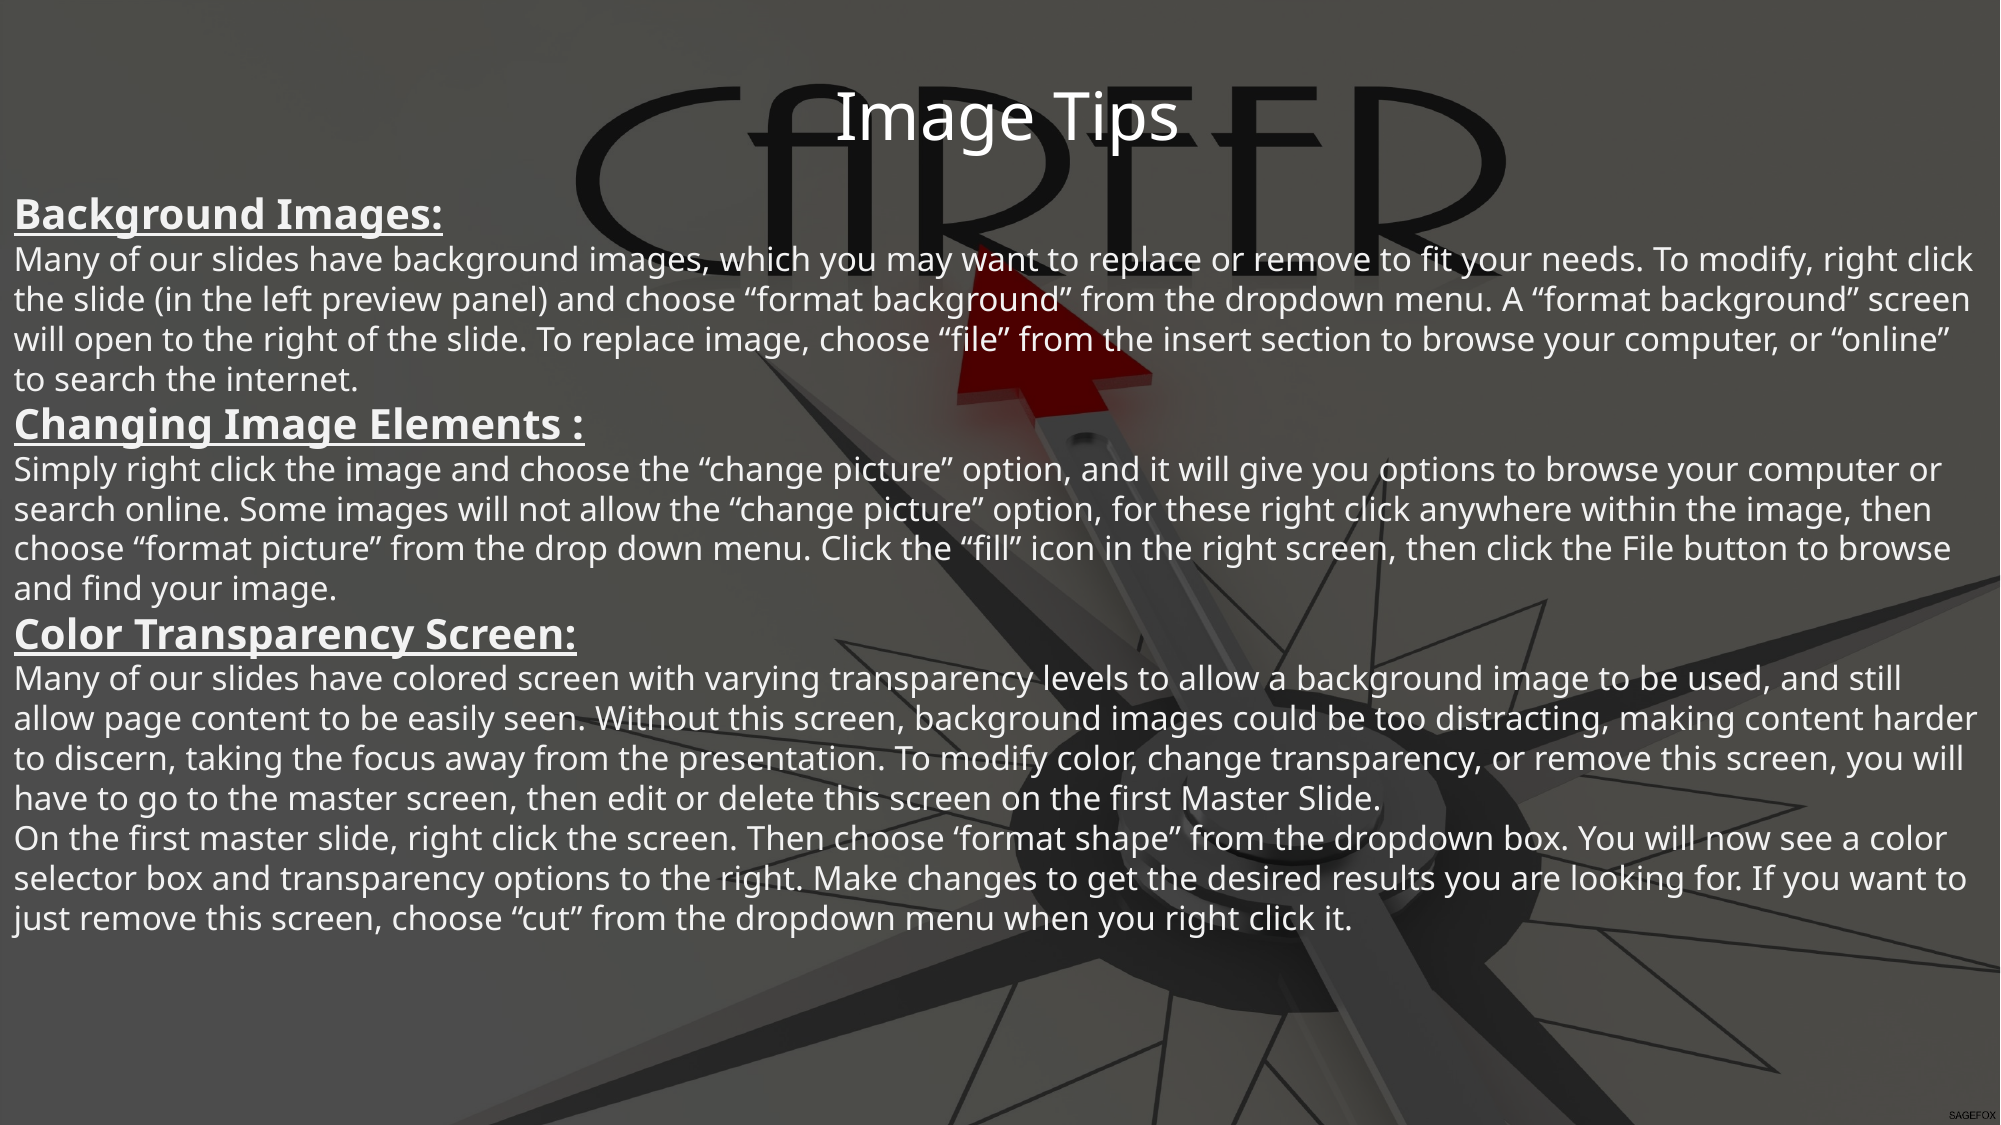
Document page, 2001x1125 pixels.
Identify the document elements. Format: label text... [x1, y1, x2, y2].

text_box Background Images: Many of our slides have background images, which you may want to replace or remove to fit your needs. To modify, right click the slide (in the left preview panel) and choose “format background” from the dropdown menu. A “format background” screen will open to the right of the slide. To replace image, choose “file” from the insert section to browse your computer, or “online” to search the internet. Changing Image Elements : Simply right click the image and choose the “change picture” option, and it will give you options to browse your computer or search online. Some images will not allow the “change picture” option, for these right click anywhere within the image, then choose “format picture” from the drop down menu. Click the “fill” icon in the right screen, then click the File button to browse and find your image. Color Transparency Screen: Many of our slides have colored screen with varying transparency levels to allow a background image to be used, and still allow page content to be easily seen. Without this screen, background images could be too distracting, making content harder to discern, taking the focus away from the presentation. To modify color, change transparency, or remove this screen, you will have to go to the master screen, then edit or delete this screen on the first Master Slide. On the first master slide, right click the screen. Then choose ‘format shape” from the dropdown box. You will now see a color selector box and transparency options to the right. Make changes to get the desired results you are looking for. If you want to just remove this screen, choose “cut” from the dropdown menu when you right click it. [0, 0, 2000, 1125]
title Image Tips [597, 59, 1420, 177]
